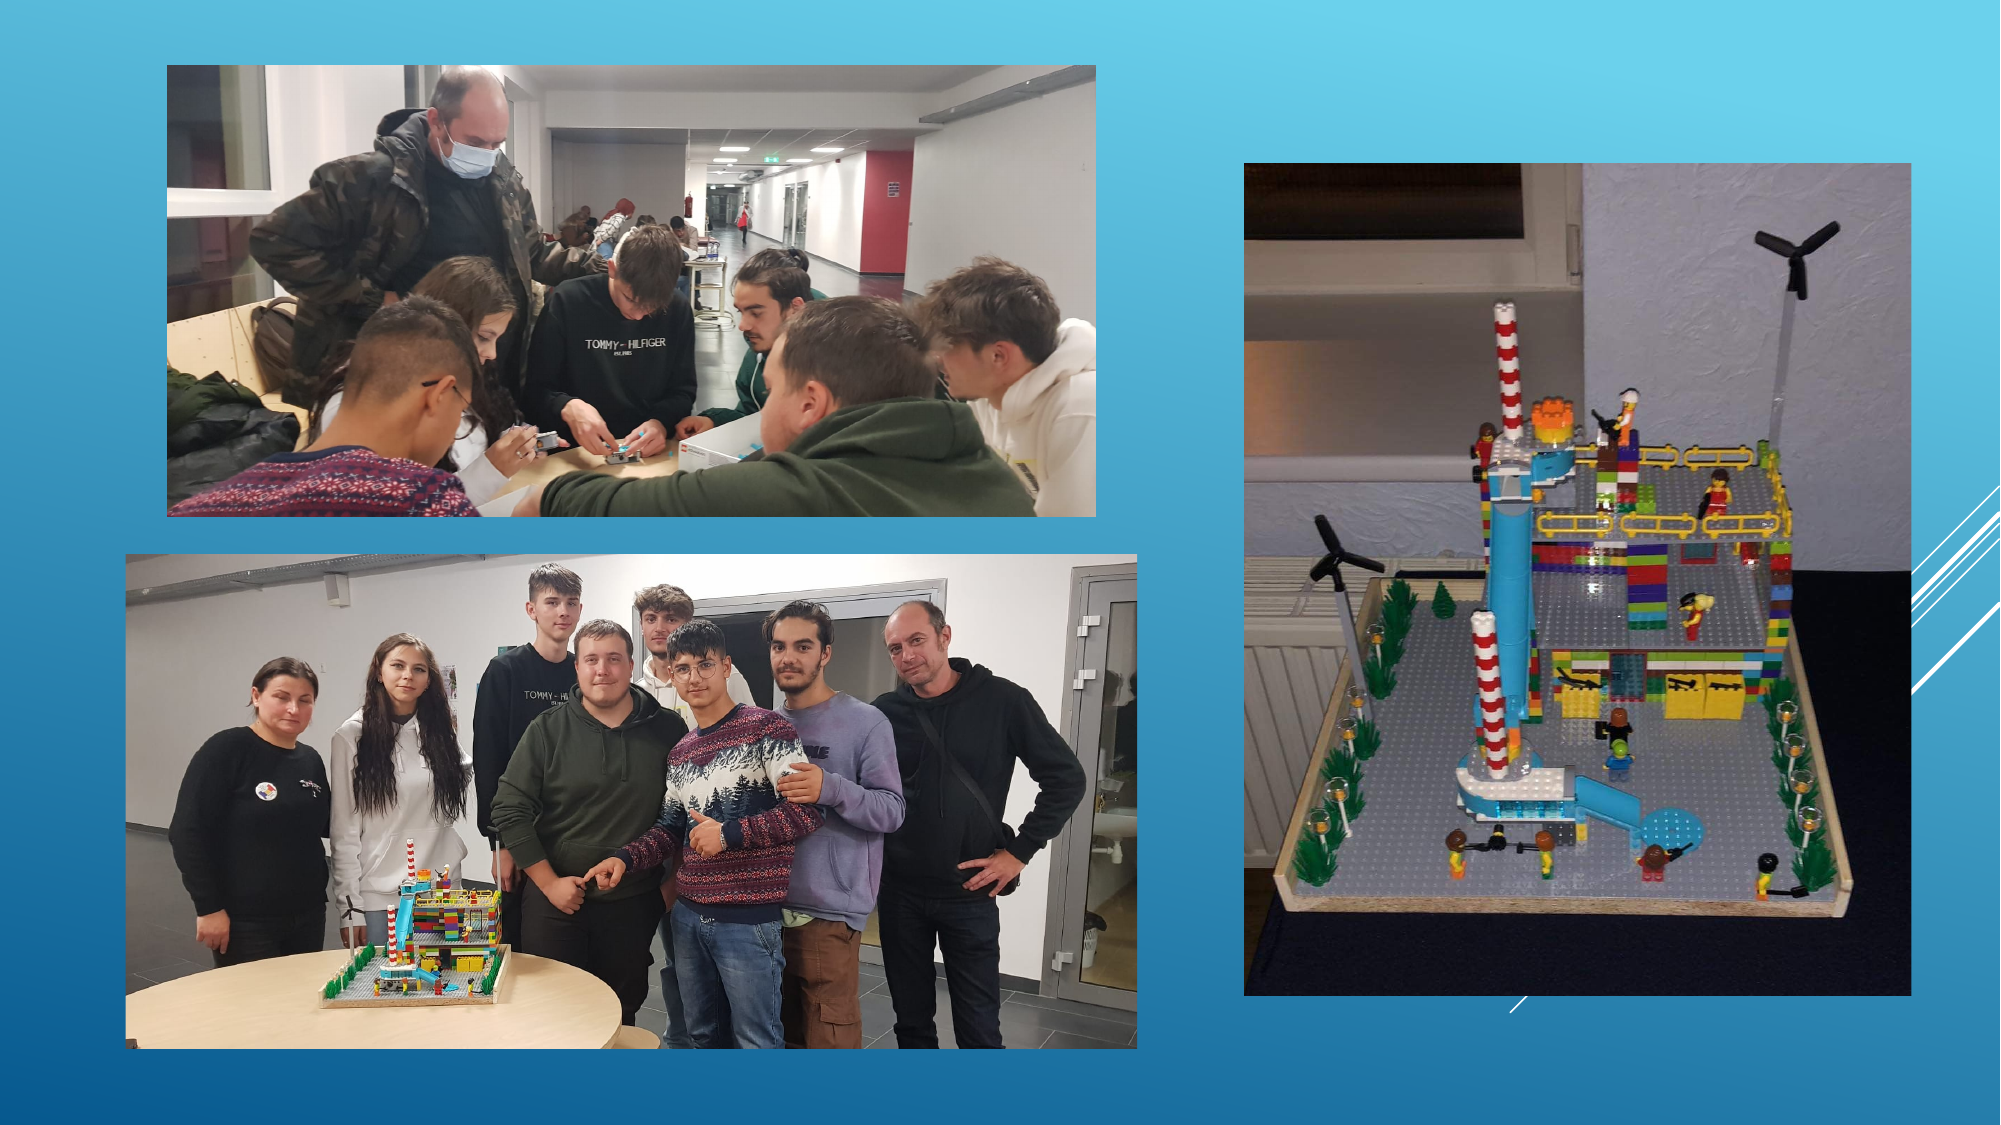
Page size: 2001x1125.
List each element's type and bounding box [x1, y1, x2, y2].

list [167, 65, 1096, 518]
picture [1243, 163, 1912, 996]
picture [125, 554, 1138, 1050]
